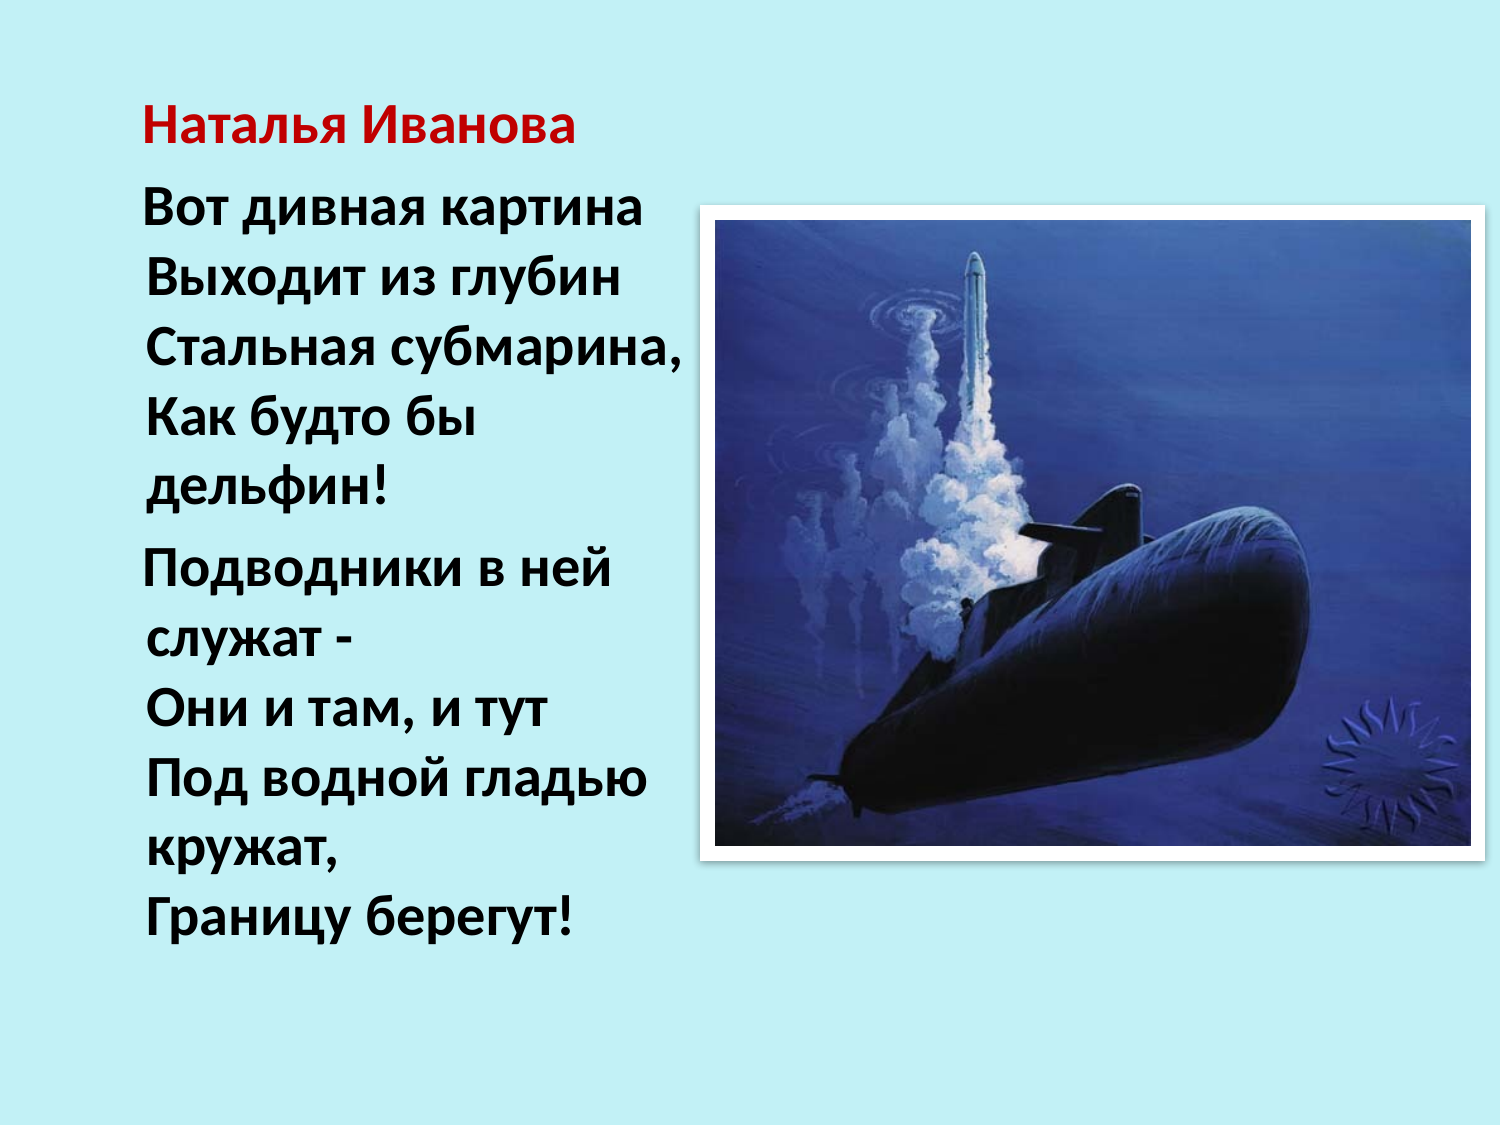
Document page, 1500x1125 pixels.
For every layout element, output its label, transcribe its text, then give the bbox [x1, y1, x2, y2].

list Наталья Иванова Вот дивная картина Выходит из глубин Стальная субмарина, Как будто бы дельфин! Подводники в ней служат - Они и там, и тут Под водной гладью кружат, Границу берегут! [75, 78, 738, 1005]
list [714, 219, 1471, 847]
